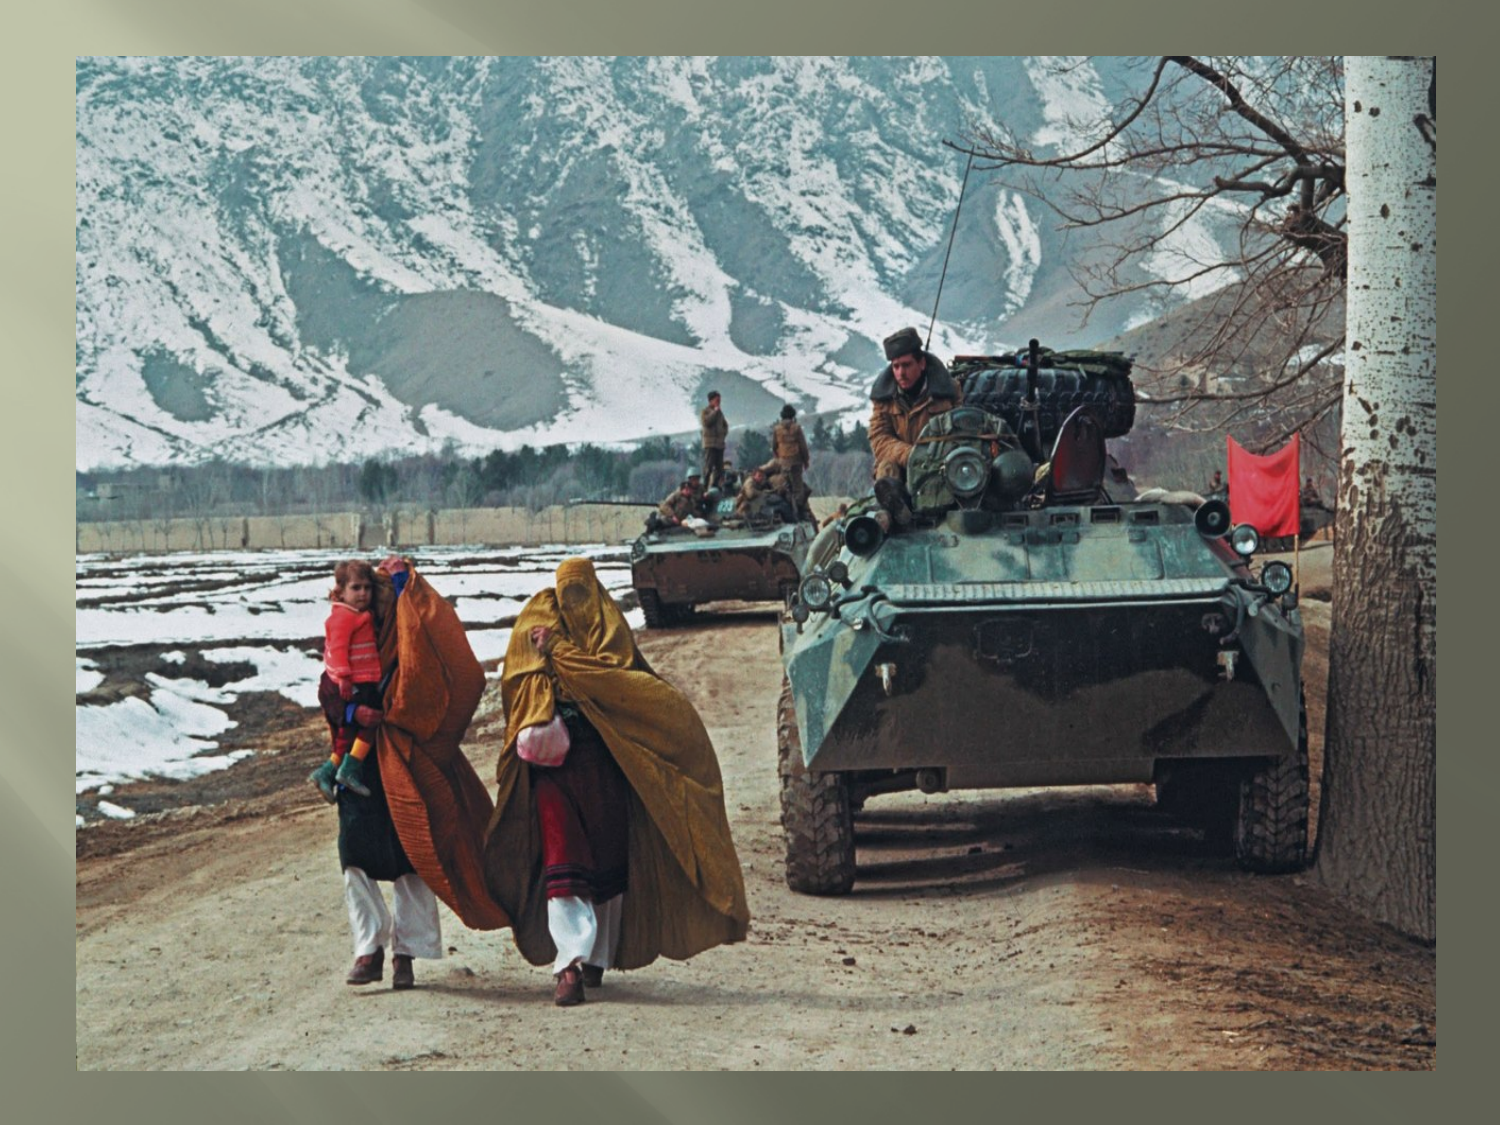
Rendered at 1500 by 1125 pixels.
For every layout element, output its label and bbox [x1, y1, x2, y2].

list [76, 56, 1436, 1071]
